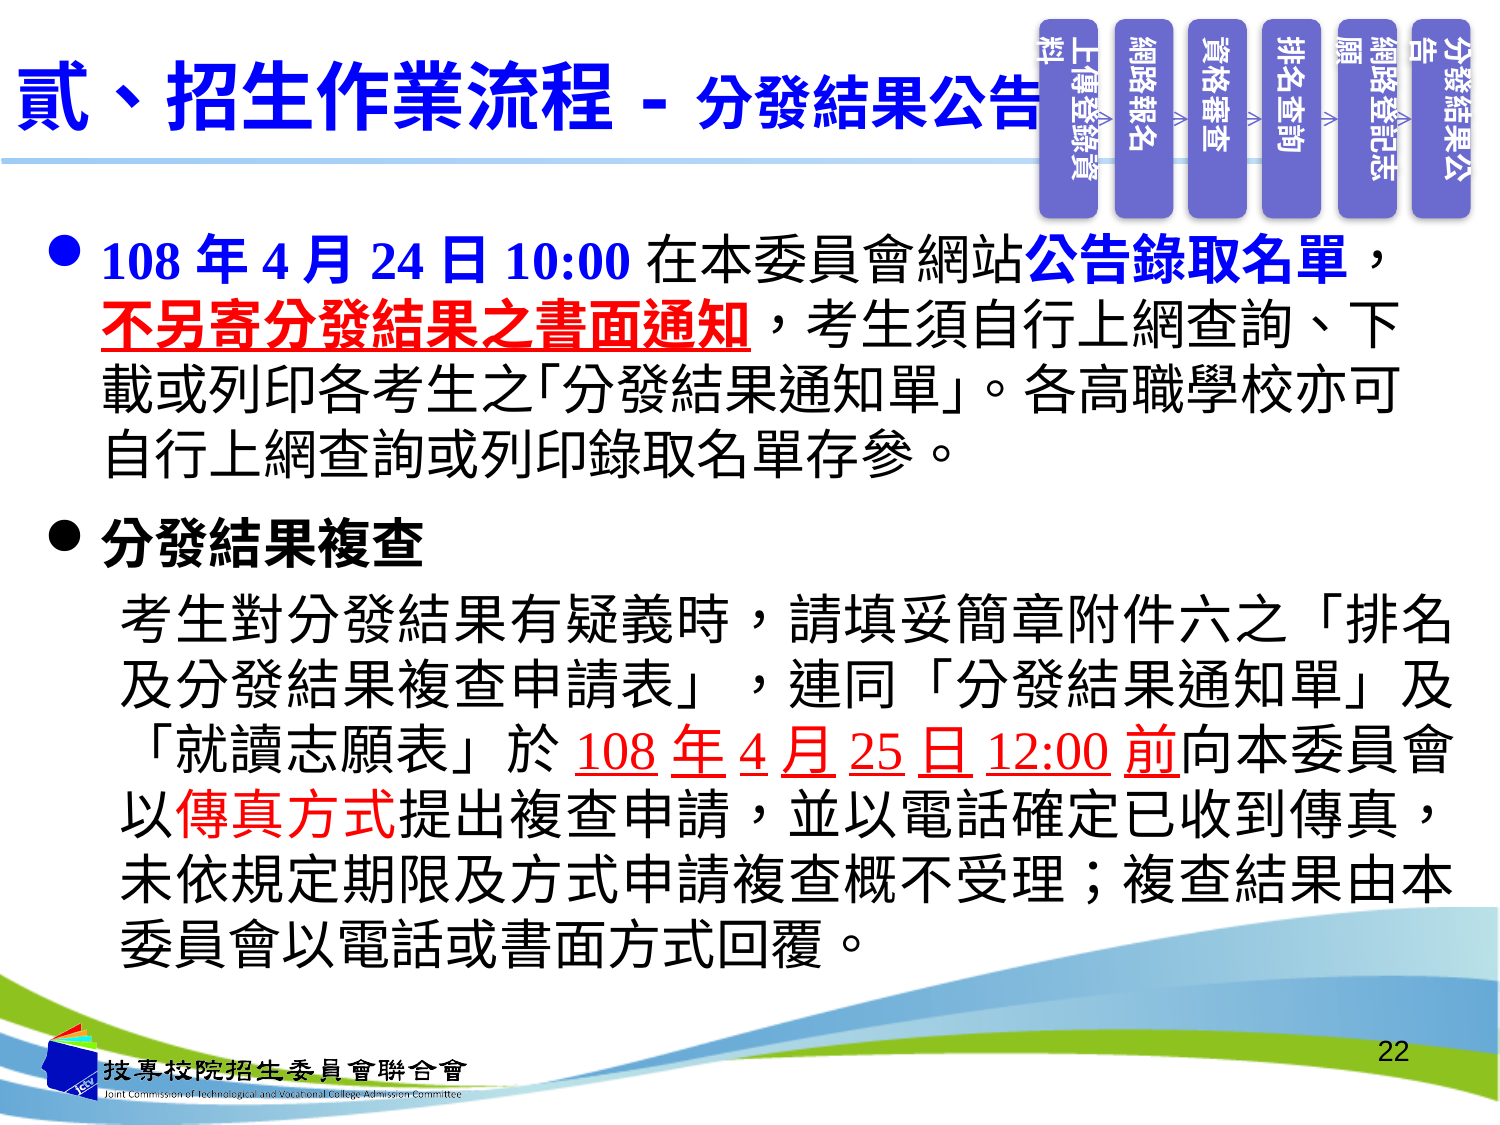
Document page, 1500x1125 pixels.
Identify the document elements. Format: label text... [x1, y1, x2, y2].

slide_number 22 [1074, 1024, 1426, 1103]
list 108年4月24日10:00在本委員會網站公告錄取名單，不另寄分發結果之書面通知，考生須自行上網查詢、下載或列印各考生之｢分發結果通知單｣。各高職學校亦可自行上網查詢或列印錄取名單存參。 分發結果複查 考生對分發結果有疑義時，請填妥簡章附件六之「排名及分發結果複查申請表」，連同「分發結果通知單」及「就讀志願表」於108年4月25日12:00前向本委員會以傳真方式提出複查申請，並以電話確定已收到傳真，未依規定期限及方式申請複查概不受理；複查結果由本委員會以電話或書面方式回覆。 [29, 217, 1471, 1036]
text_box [1039, 18, 1471, 219]
picture [0, 907, 1500, 1125]
title 貳、招生作業流程-分發結果公告 [0, 42, 1032, 147]
